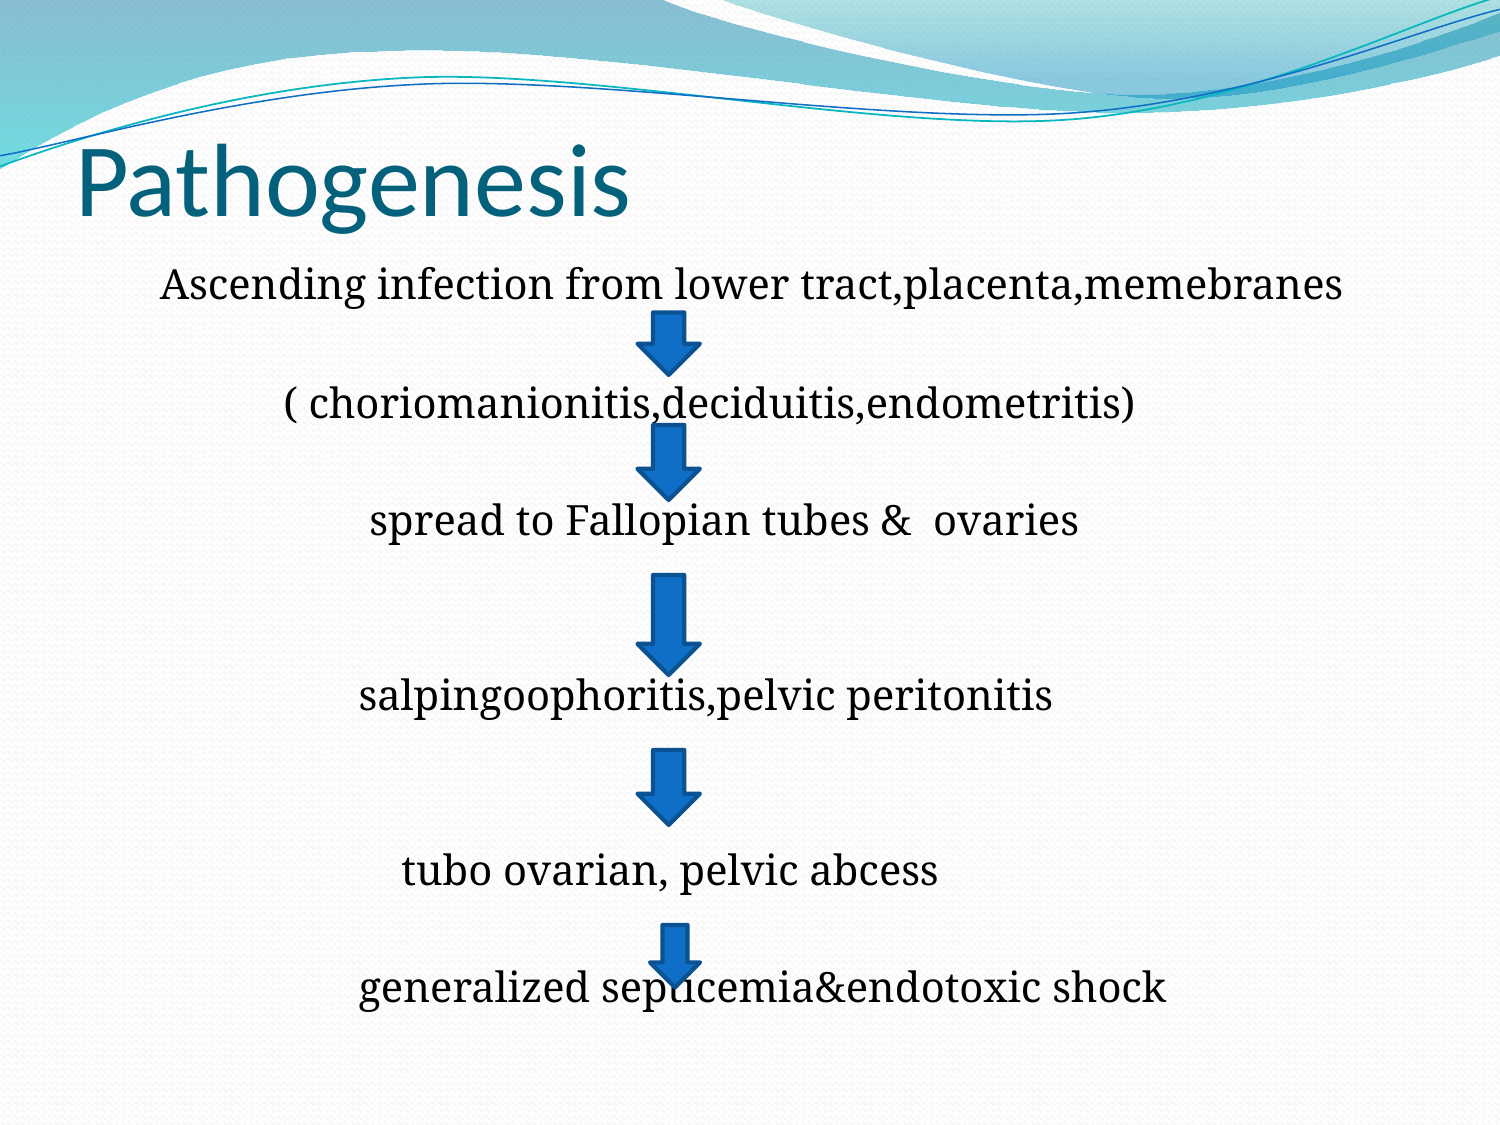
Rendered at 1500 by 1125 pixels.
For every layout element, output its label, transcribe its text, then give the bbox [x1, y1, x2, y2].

text_box [635, 310, 702, 378]
list Ascending infection from lower tract,placenta,memebranes ( choriomanionitis,deciduitis,endometritis) spread to Fallopian tubes & ovaries salpingoophoritis,pelvic peritonitis tubo ovarian, pelvic abcess generalized septicemia&endotoxic shock [75, 237, 1425, 1125]
text_box [648, 922, 702, 990]
text_box [635, 747, 702, 828]
text_box [635, 572, 702, 678]
text_box [635, 422, 702, 503]
title Pathogenesis [75, 50, 1425, 237]
